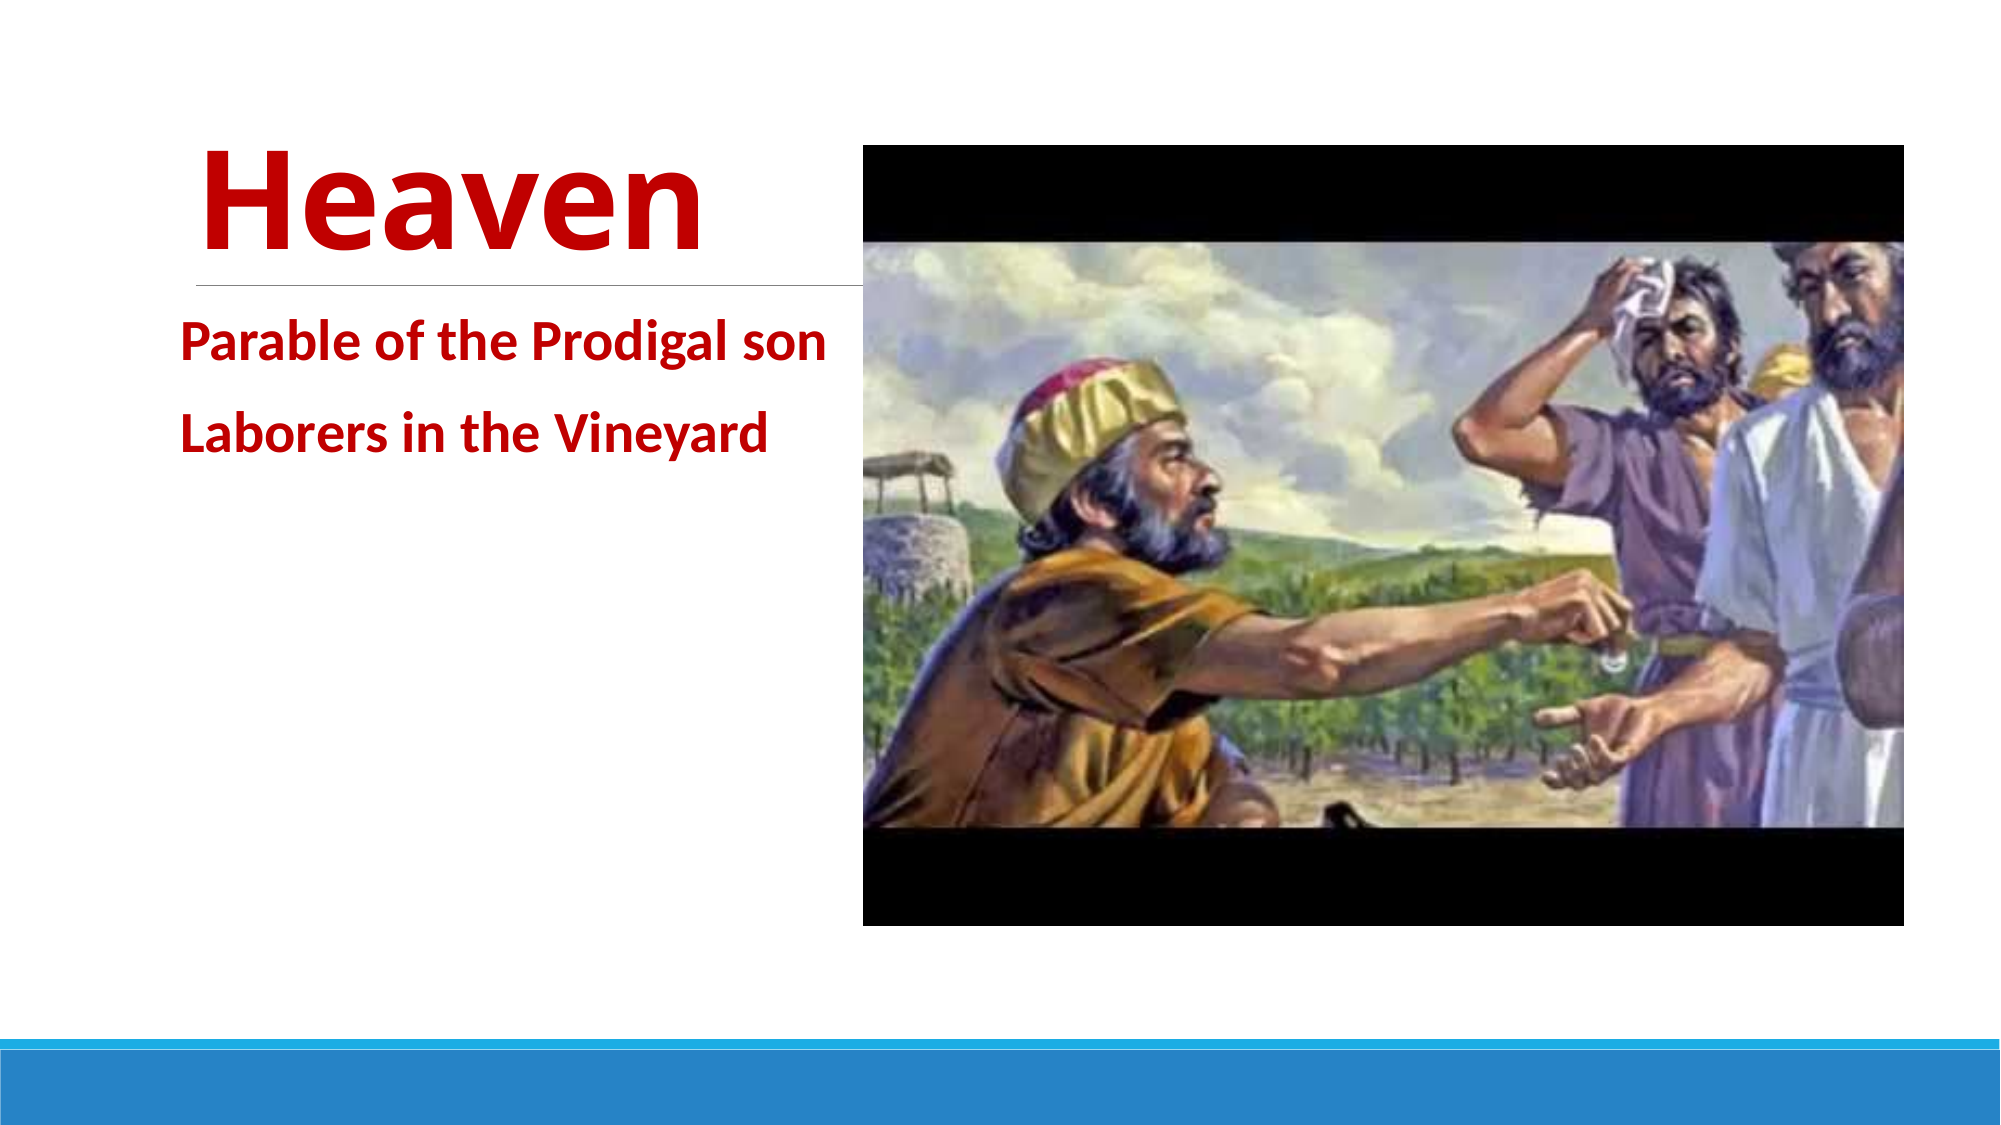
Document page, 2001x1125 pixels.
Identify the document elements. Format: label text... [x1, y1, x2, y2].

title Heaven [180, 47, 1830, 285]
picture [862, 144, 1905, 927]
list Parable of the Prodigal son Laborers in the Vineyard [180, 302, 845, 963]
